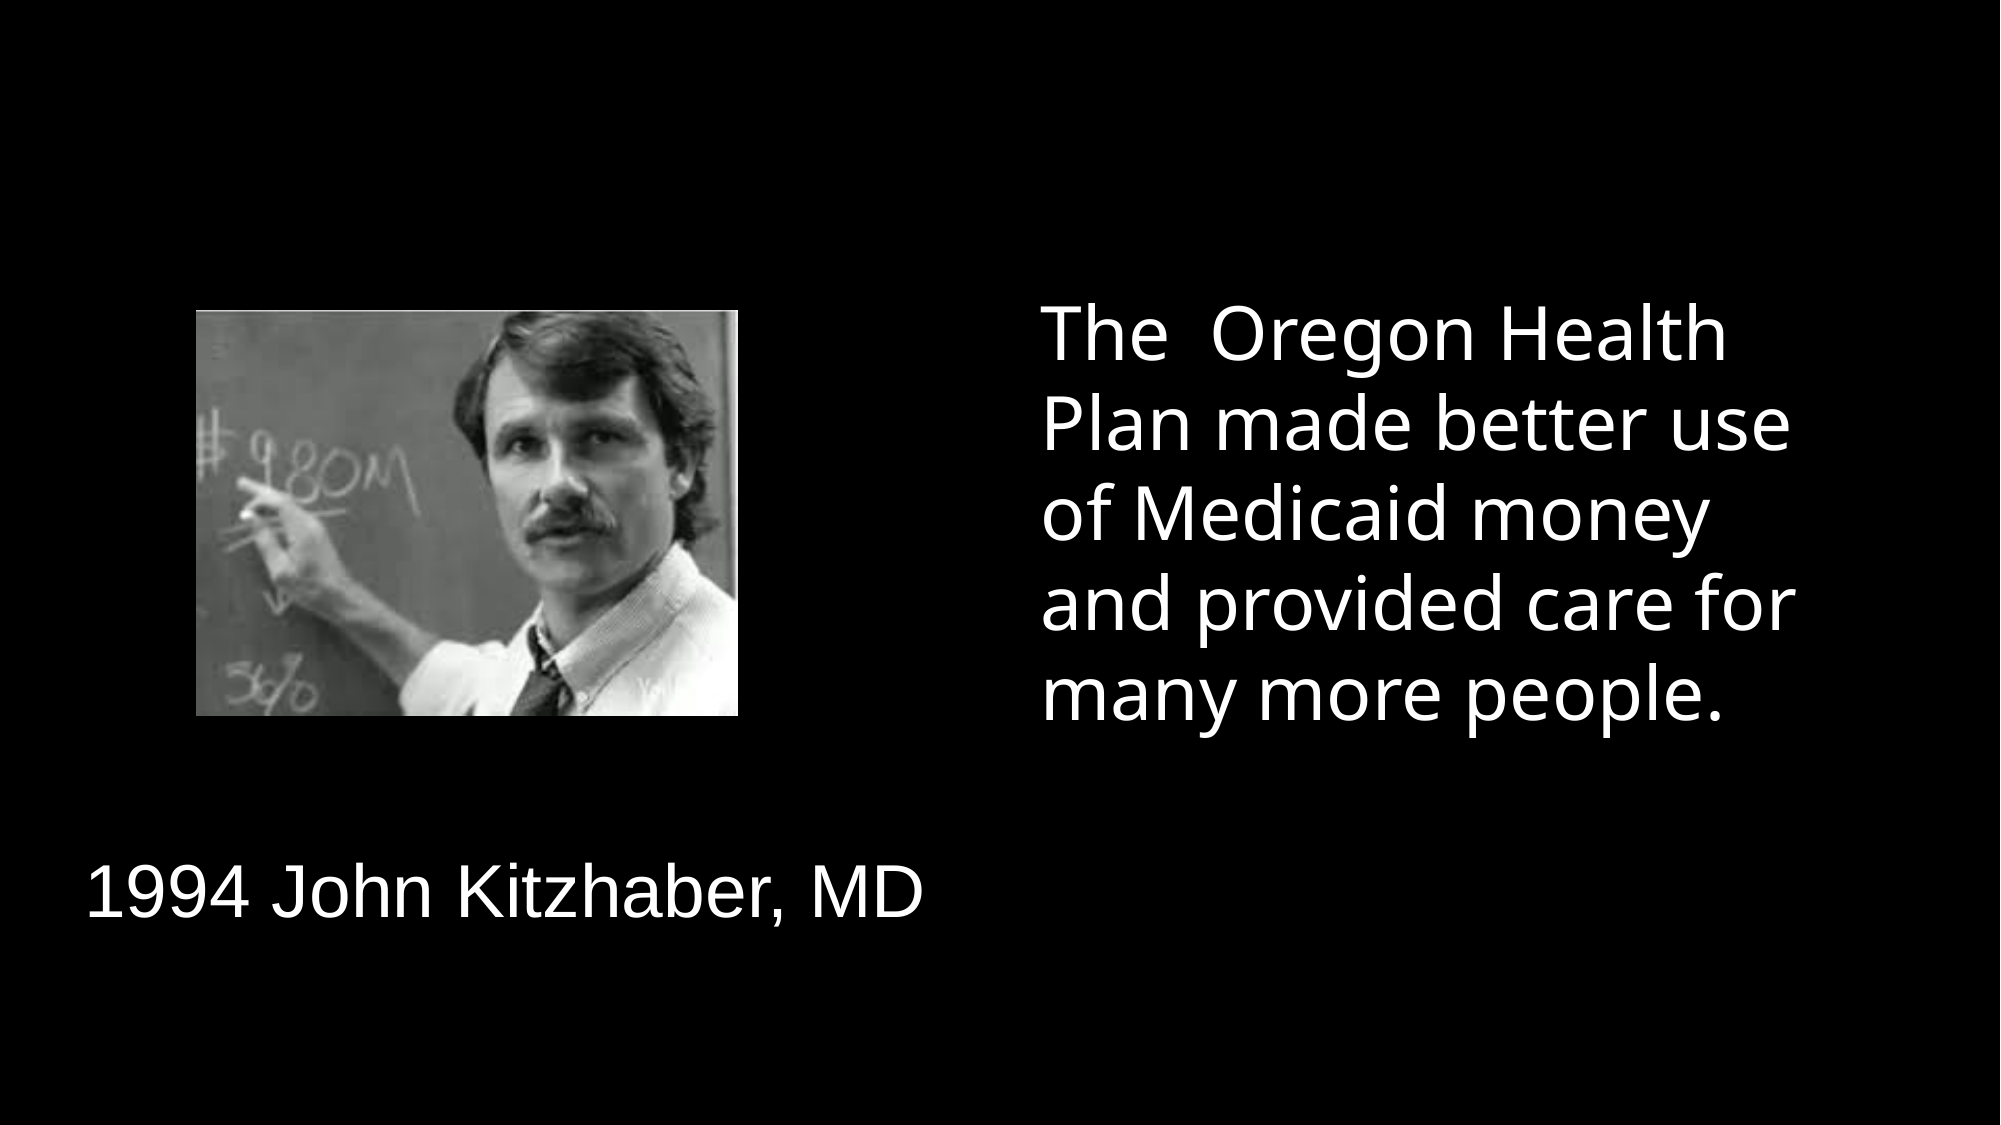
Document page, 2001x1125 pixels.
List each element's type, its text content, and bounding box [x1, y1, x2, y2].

text_box The Oregon Health Plan made better use of Medicaid money and provided care for many more people. Medicaid. [1026, 278, 1852, 789]
title 1994 John Kitzhaber, MD [69, 828, 1027, 1046]
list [196, 310, 738, 716]
